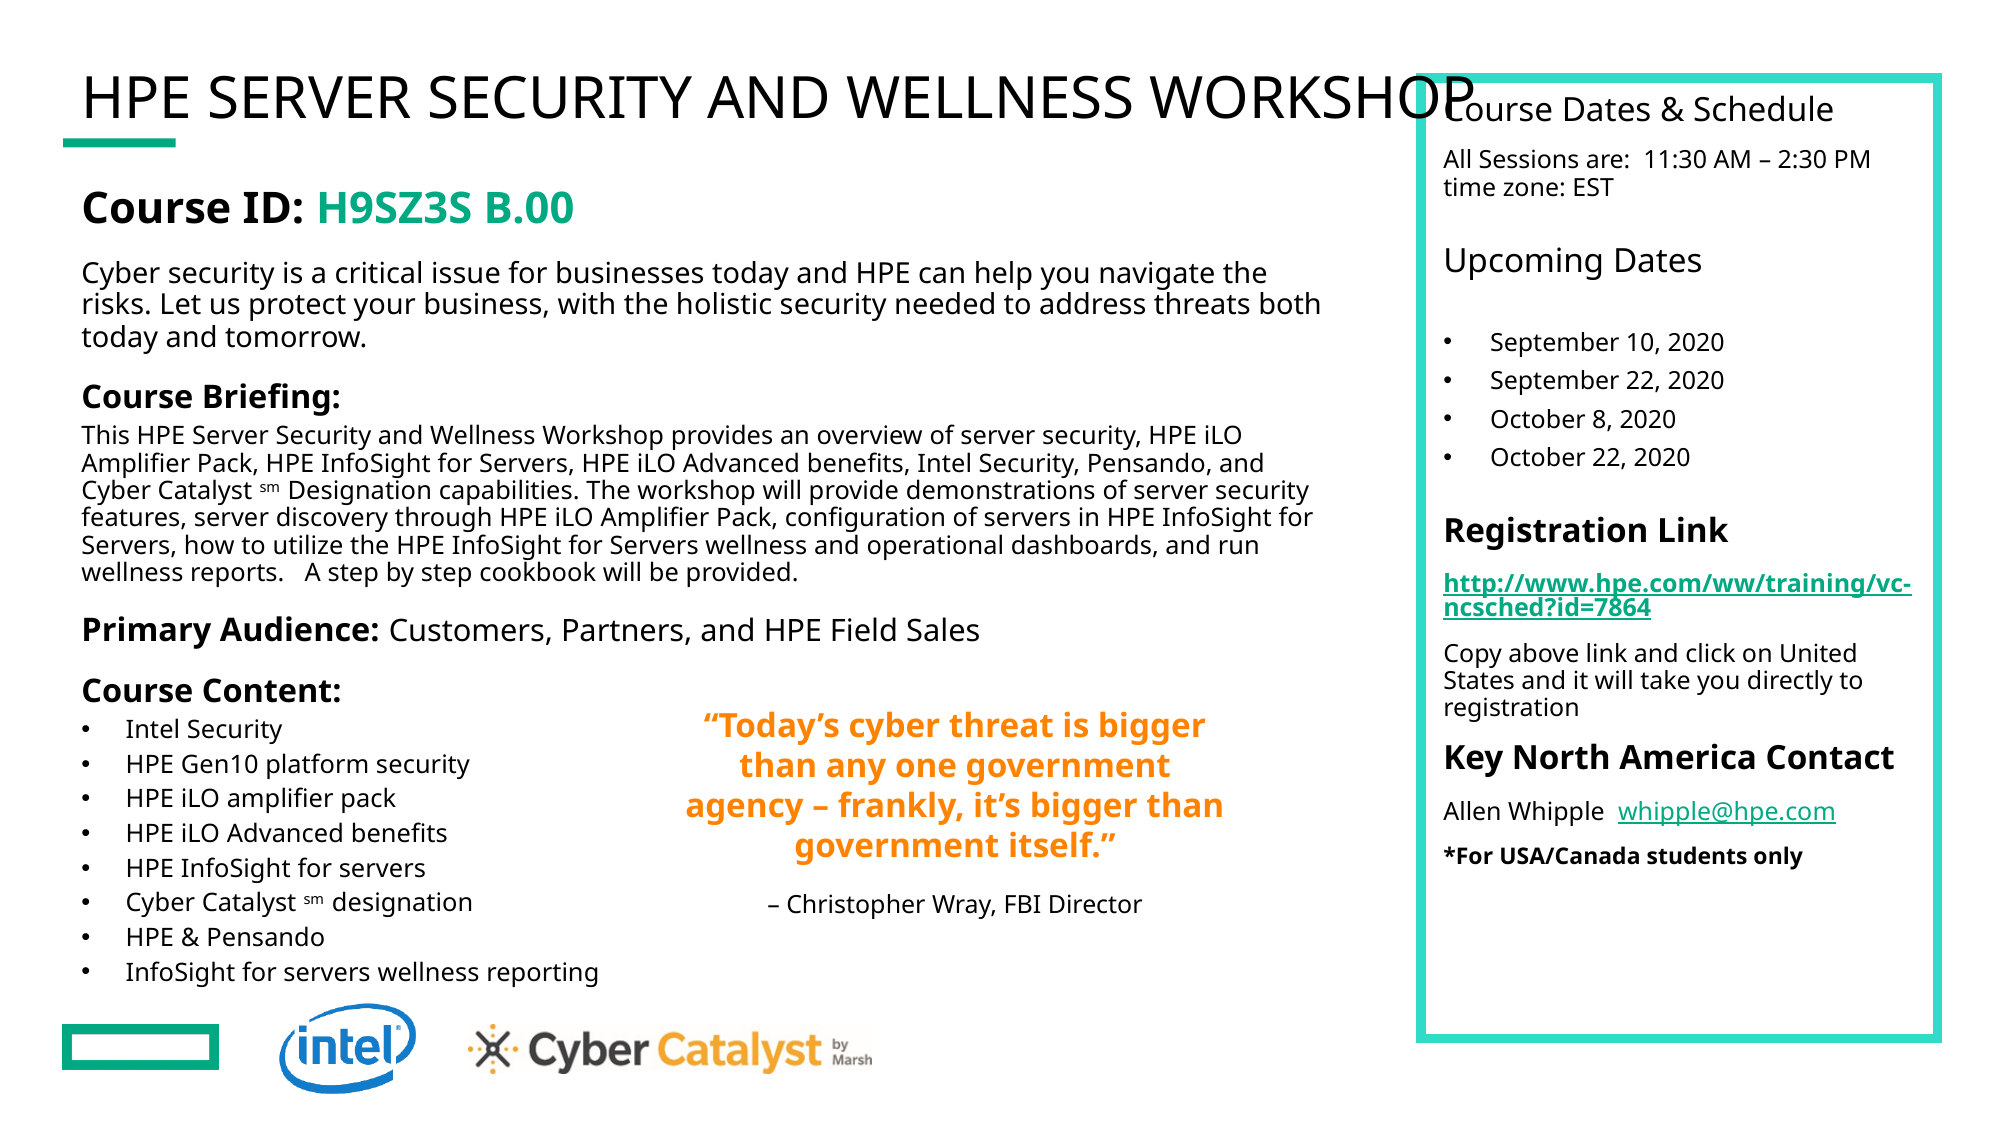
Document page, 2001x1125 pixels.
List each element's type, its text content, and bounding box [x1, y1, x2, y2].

picture [279, 1003, 416, 1094]
list Course Dates & Schedule All Sessions are: 11:30 AM – 2:30 PM time zone: EST Upcoming Dates September 10, 2020 September 22, 2020 October 8, 2020 October 22, 2020 Registration Link http://www.hpe.com/ww/training/vc-ncsched?id=7864 Copy above link and click on United States and it will take you directly to registration Key North America Contact Allen Whipple whipple@hpe.com *For USA/Canada students only [1416, 140, 1942, 1043]
list Course ID: H9SZ3S B.00 Cyber security is a critical issue for businesses today and HPE can help you navigate the risks. Let us protect your business, with the holistic security needed to address threats both today and tomorrow. Course Briefing: This HPE Server Security and Wellness Workshop provides an overview of server security, HPE iLO Amplifier Pack, HPE InfoSight for Servers, HPE iLO Advanced benefits, Intel Security, Pensando, and Cyber Catalyst sm Designation capabilities. The workshop will provide demonstrations of server security features, server discovery through HPE iLO Amplifier Pack, configuration of servers in HPE InfoSight for Servers, how to utilize the HPE InfoSight for Servers wellness and operational dashboards, and run wellness reports. A step by step cookbook will be provided. Primary Audience: Customers, Partners, and HPE Field Sales Course Content: Intel Security HPE Gen10 platform security HPE iLO amplifier pack HPE iLO Advanced benefits HPE InfoSight for servers Cyber Catalyst sm designation HPE & Pensando InfoSight for servers wellness reporting [62, 166, 1361, 1008]
picture [62, 1024, 219, 1070]
title HPE Server Security and Wellness Workshop [62, 60, 1945, 140]
picture [468, 1024, 872, 1074]
text_box “Today’s cyber threat is bigger than any one government agency – frankly, it’s bigger than government itself.” – Christopher Wray, FBI Director [647, 674, 1263, 949]
